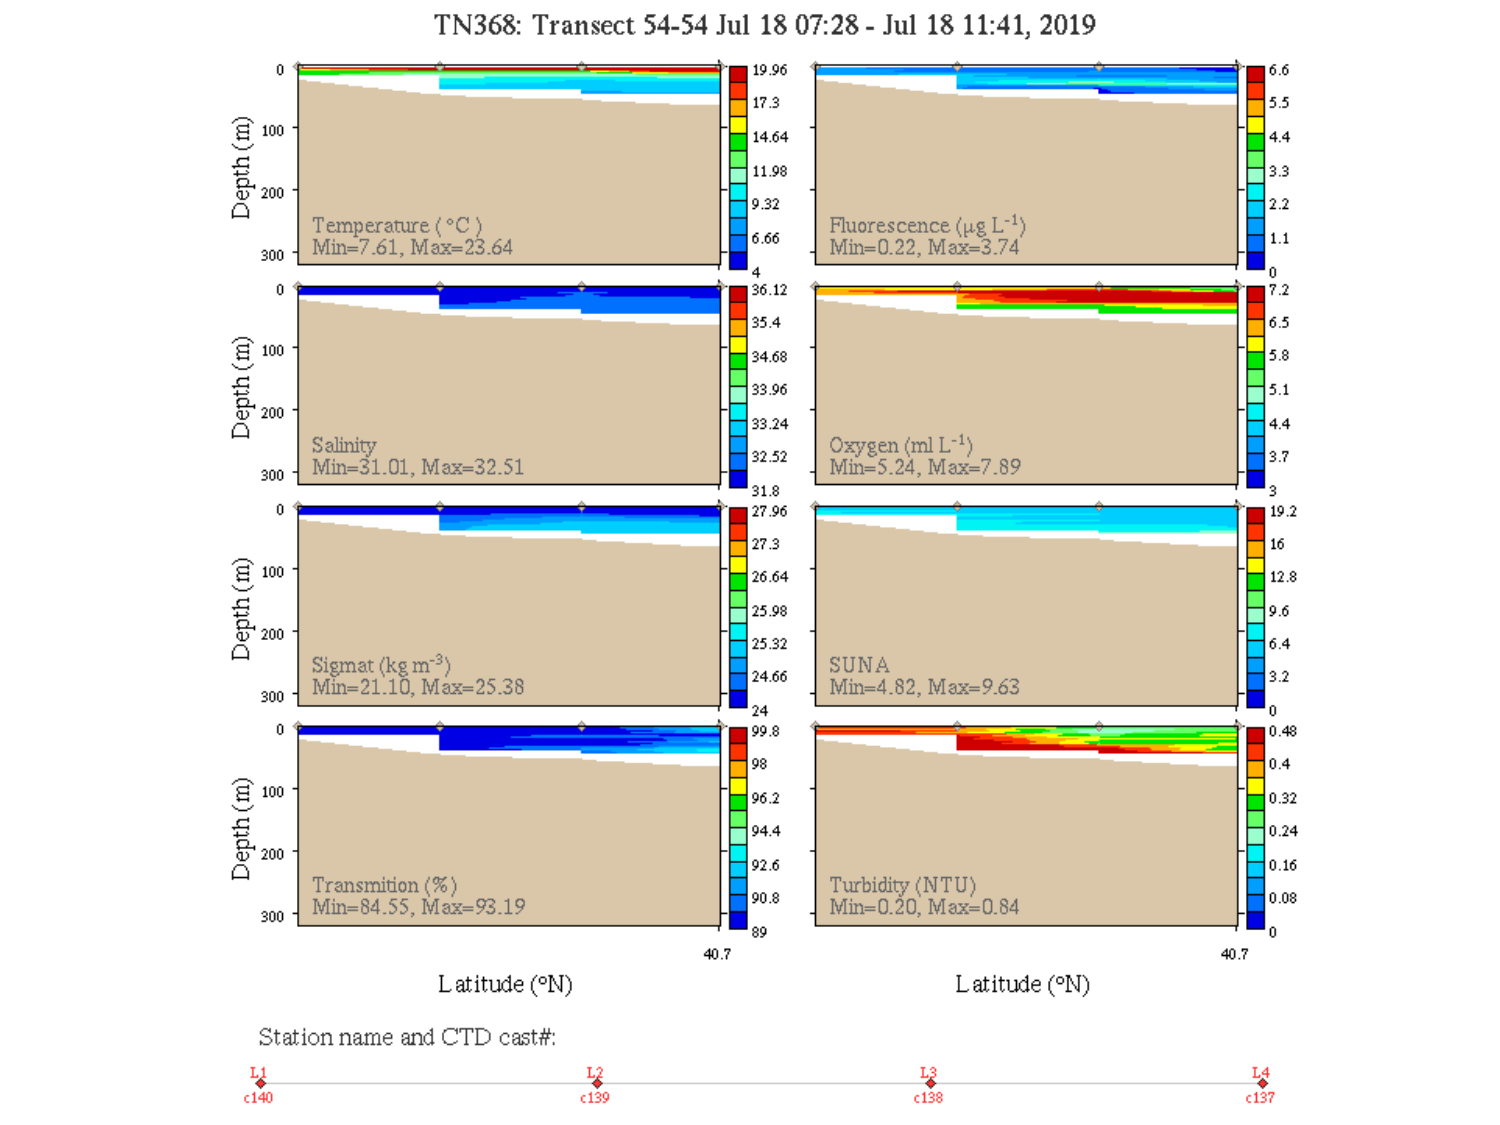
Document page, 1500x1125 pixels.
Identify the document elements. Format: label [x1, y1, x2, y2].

picture [214, 0, 1324, 1125]
